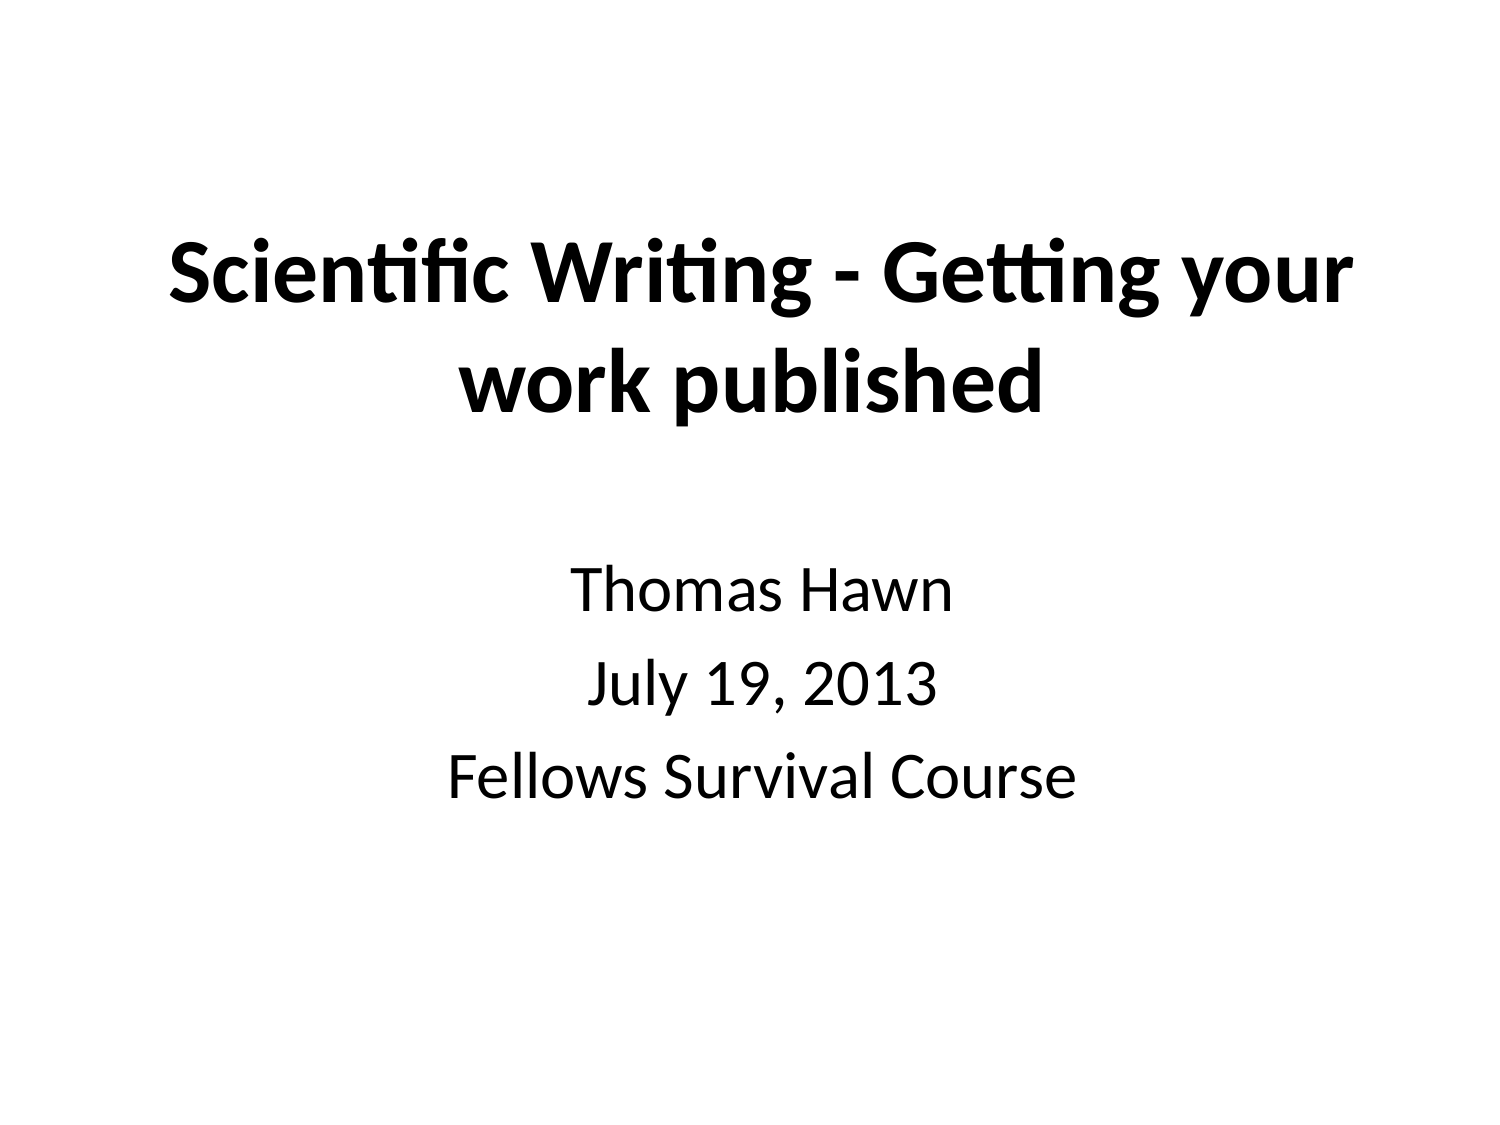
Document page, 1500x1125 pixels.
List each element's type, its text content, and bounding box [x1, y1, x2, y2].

title Scientific Writing - Getting your work published [125, 200, 1400, 442]
subtitle Thomas Hawn July 19, 2013 Fellows Survival Course [237, 537, 1288, 825]
